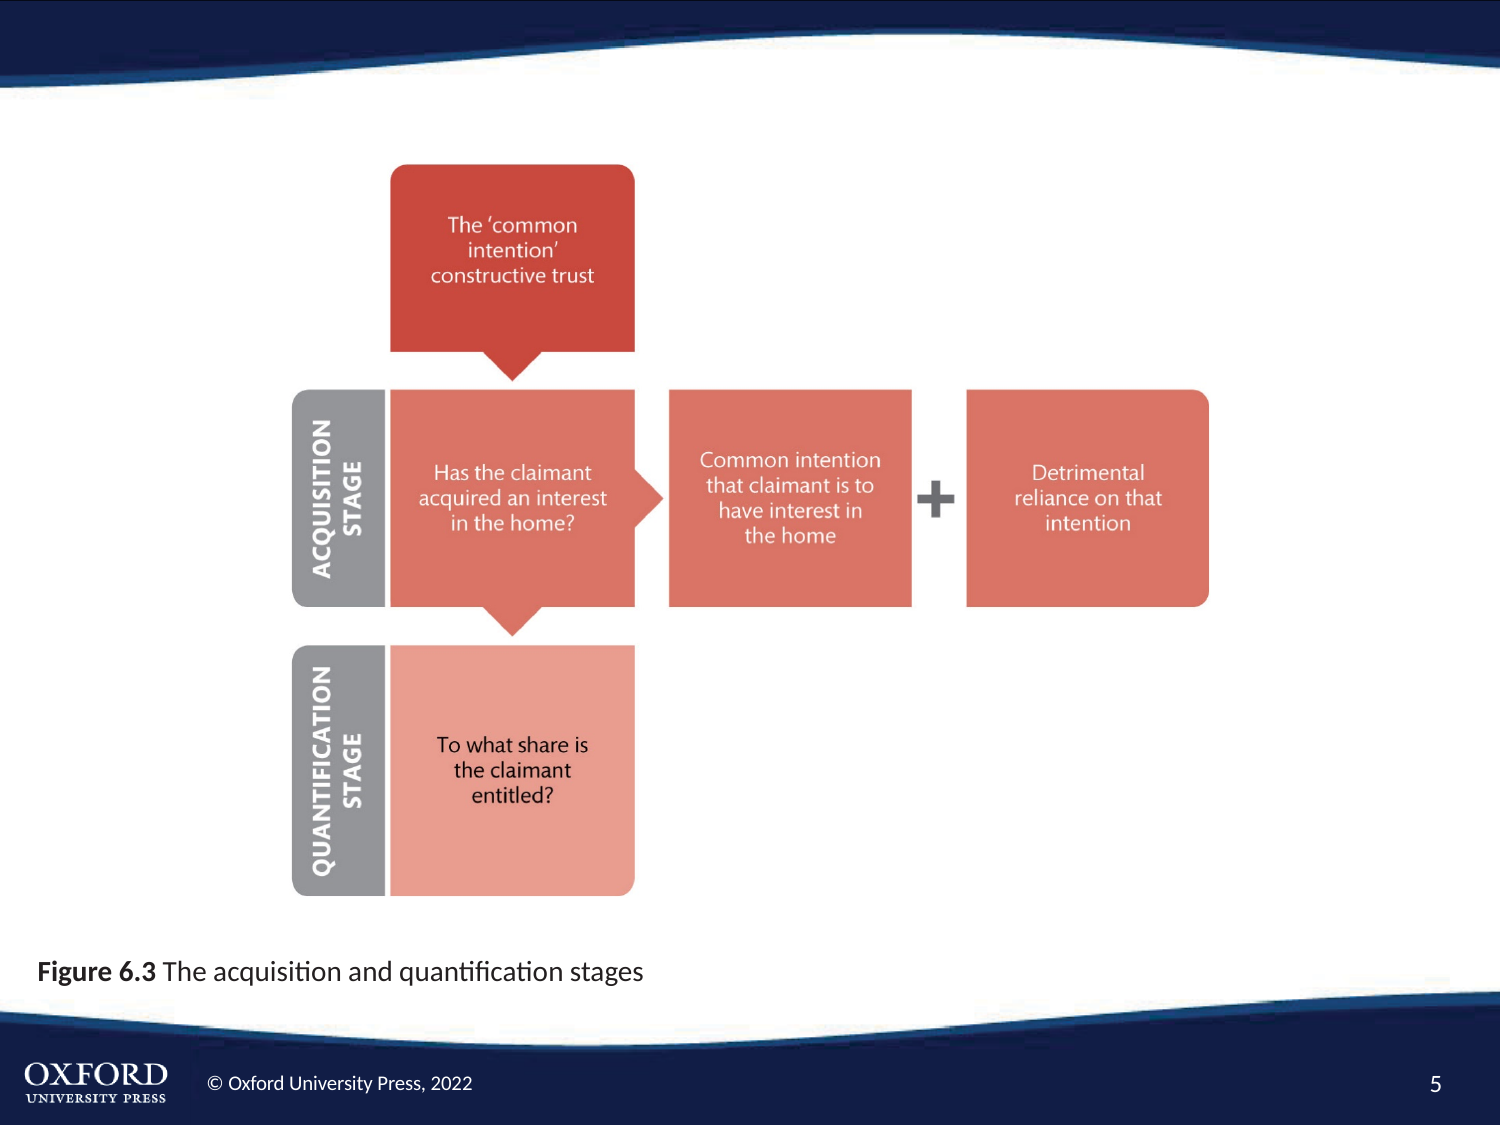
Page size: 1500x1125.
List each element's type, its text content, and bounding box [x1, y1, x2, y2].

picture [0, 0, 1500, 1125]
title Figure 6.3 The acquisition and quantification stages [37, 952, 1463, 988]
slide_number 5 [1423, 1071, 1469, 1125]
footer © Oxford University Press, 2022 [204, 1072, 479, 1125]
